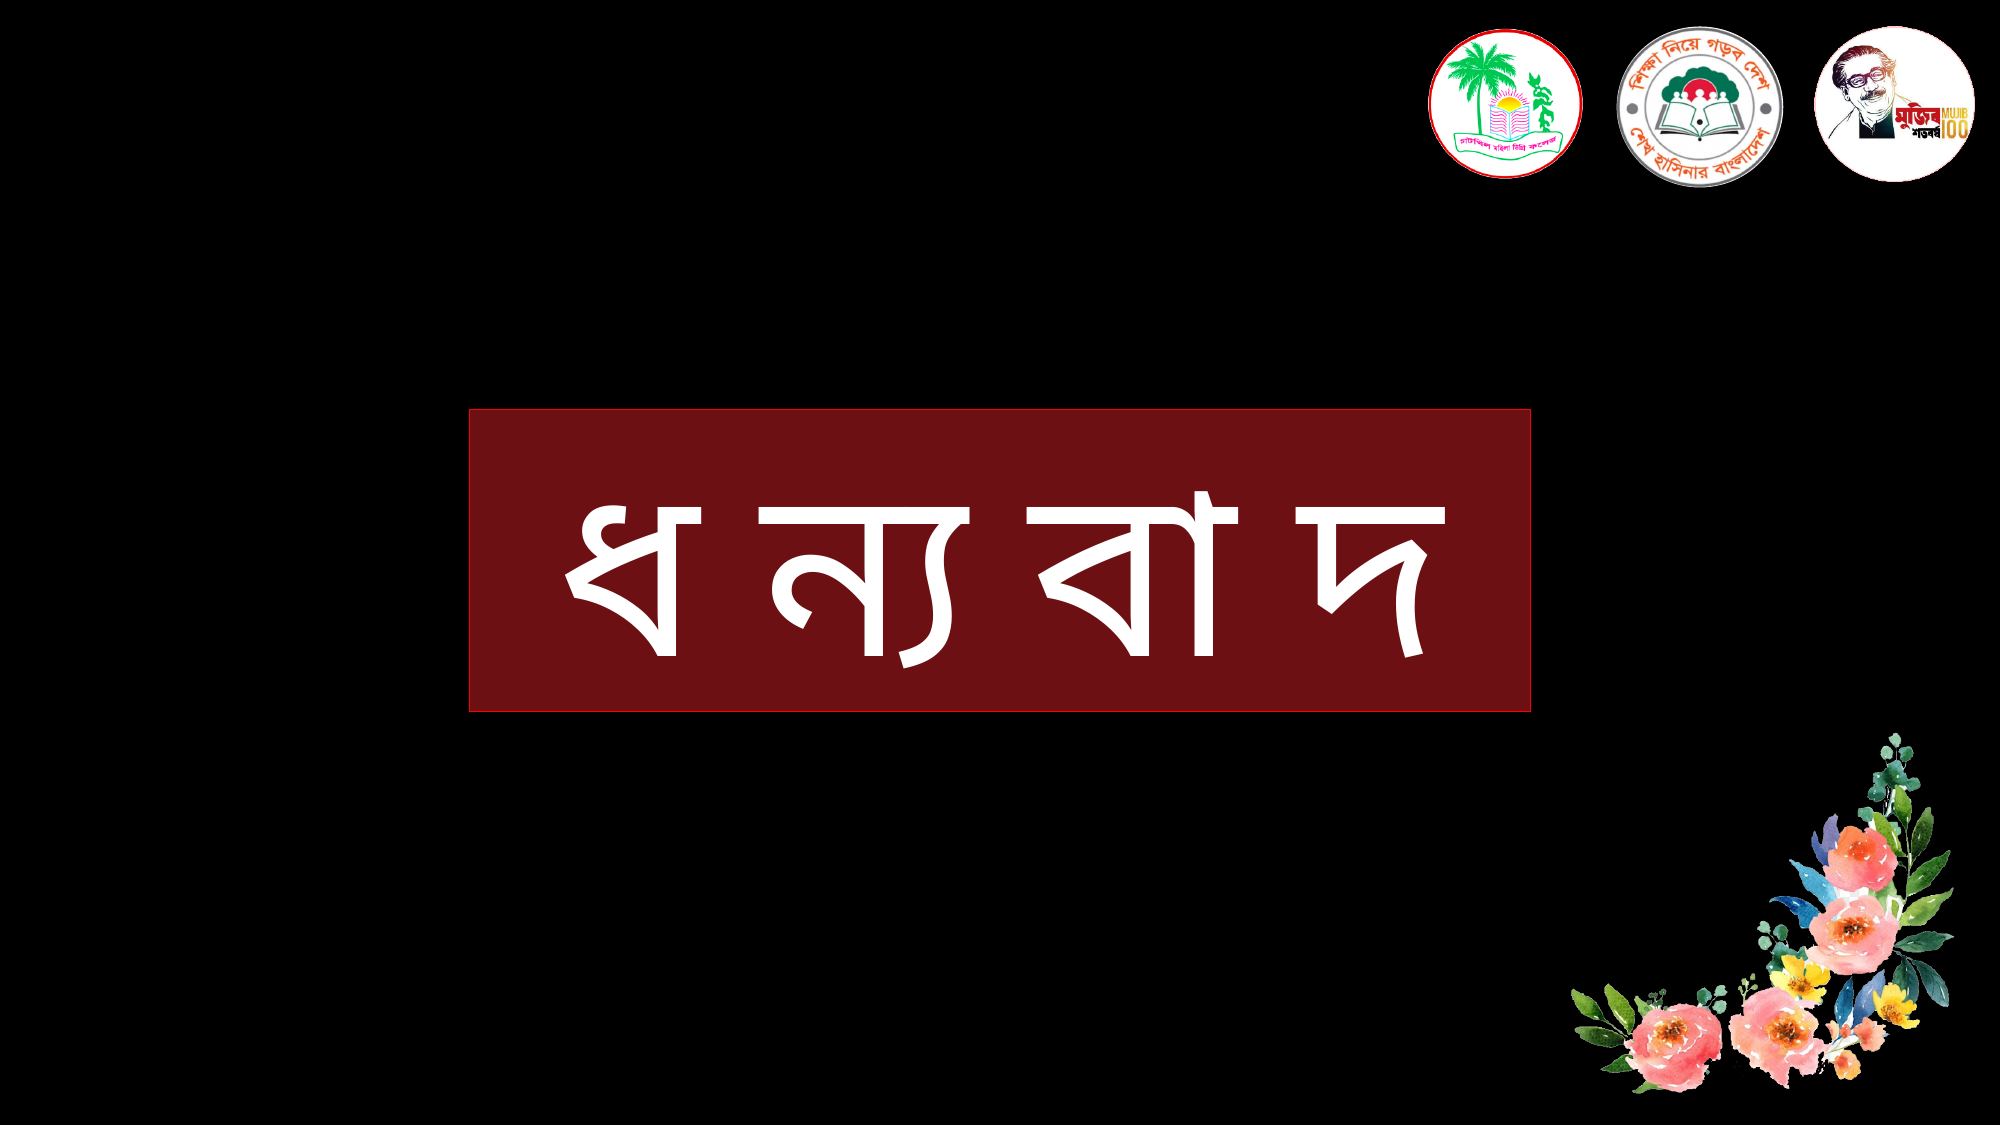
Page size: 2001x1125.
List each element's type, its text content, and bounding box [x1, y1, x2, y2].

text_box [1425, 27, 1977, 1125]
text_box ধ ন্য বা দ [469, 409, 1414, 712]
